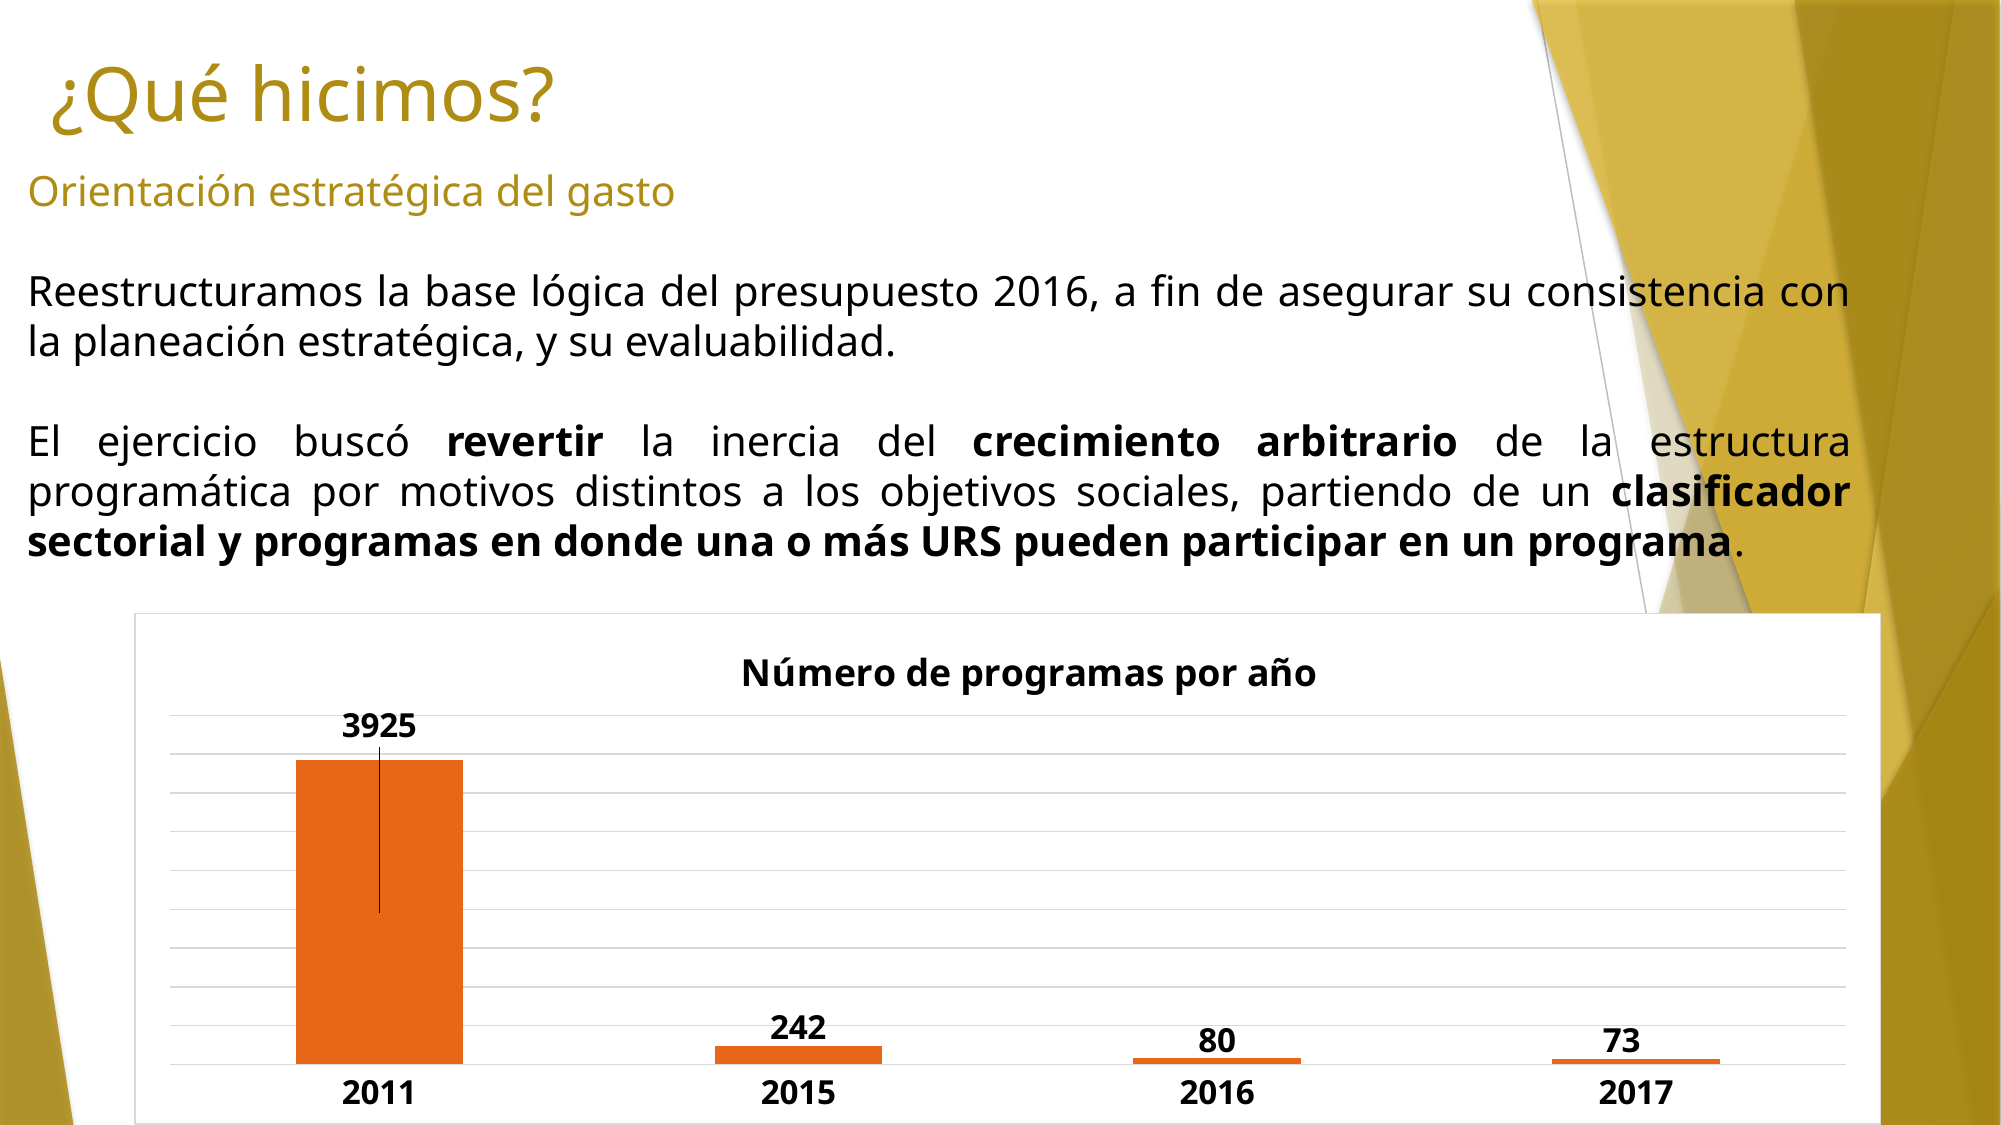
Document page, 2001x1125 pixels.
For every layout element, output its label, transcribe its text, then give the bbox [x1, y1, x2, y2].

chart [133, 611, 1882, 1125]
text_box ¿Qué hicimos? [36, 33, 1658, 157]
text_box Orientación estratégica del gasto Reestructuramos la base lógica del presupuesto 2016, a fin de asegurar su consistencia con la planeación estratégica, y su evaluabilidad. El ejercicio buscó revertir la inercia del crecimiento arbitrario de la estructura programática por motivos distintos a los objetivos sociales, partiendo de un clasificador sectorial y programas en donde una o más URS pueden participar en un programa. [12, 157, 1867, 622]
